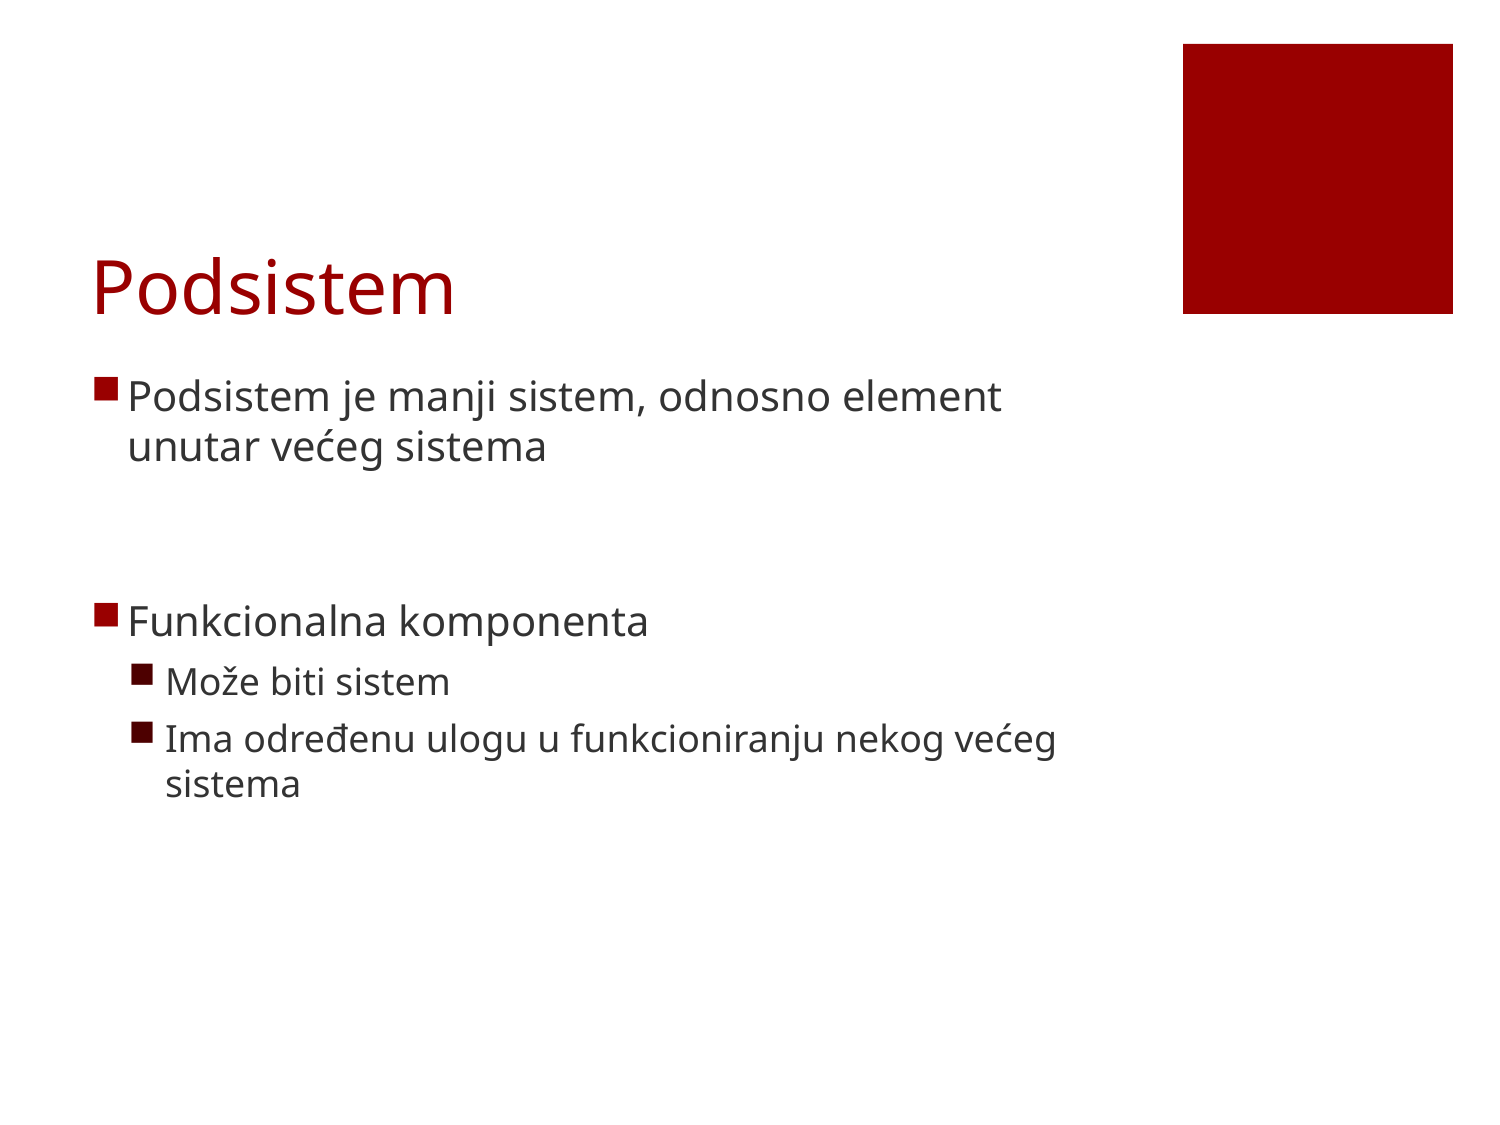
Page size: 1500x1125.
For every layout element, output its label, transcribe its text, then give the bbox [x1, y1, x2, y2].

title Podsistem [75, 149, 1143, 338]
list Podsistem je manji sistem, odnosno element unutar većeg sistema Funkcionalna komponenta Može biti sistem Ima određenu ulogu u funkcioniranju nekog većeg sistema [75, 362, 1143, 1005]
